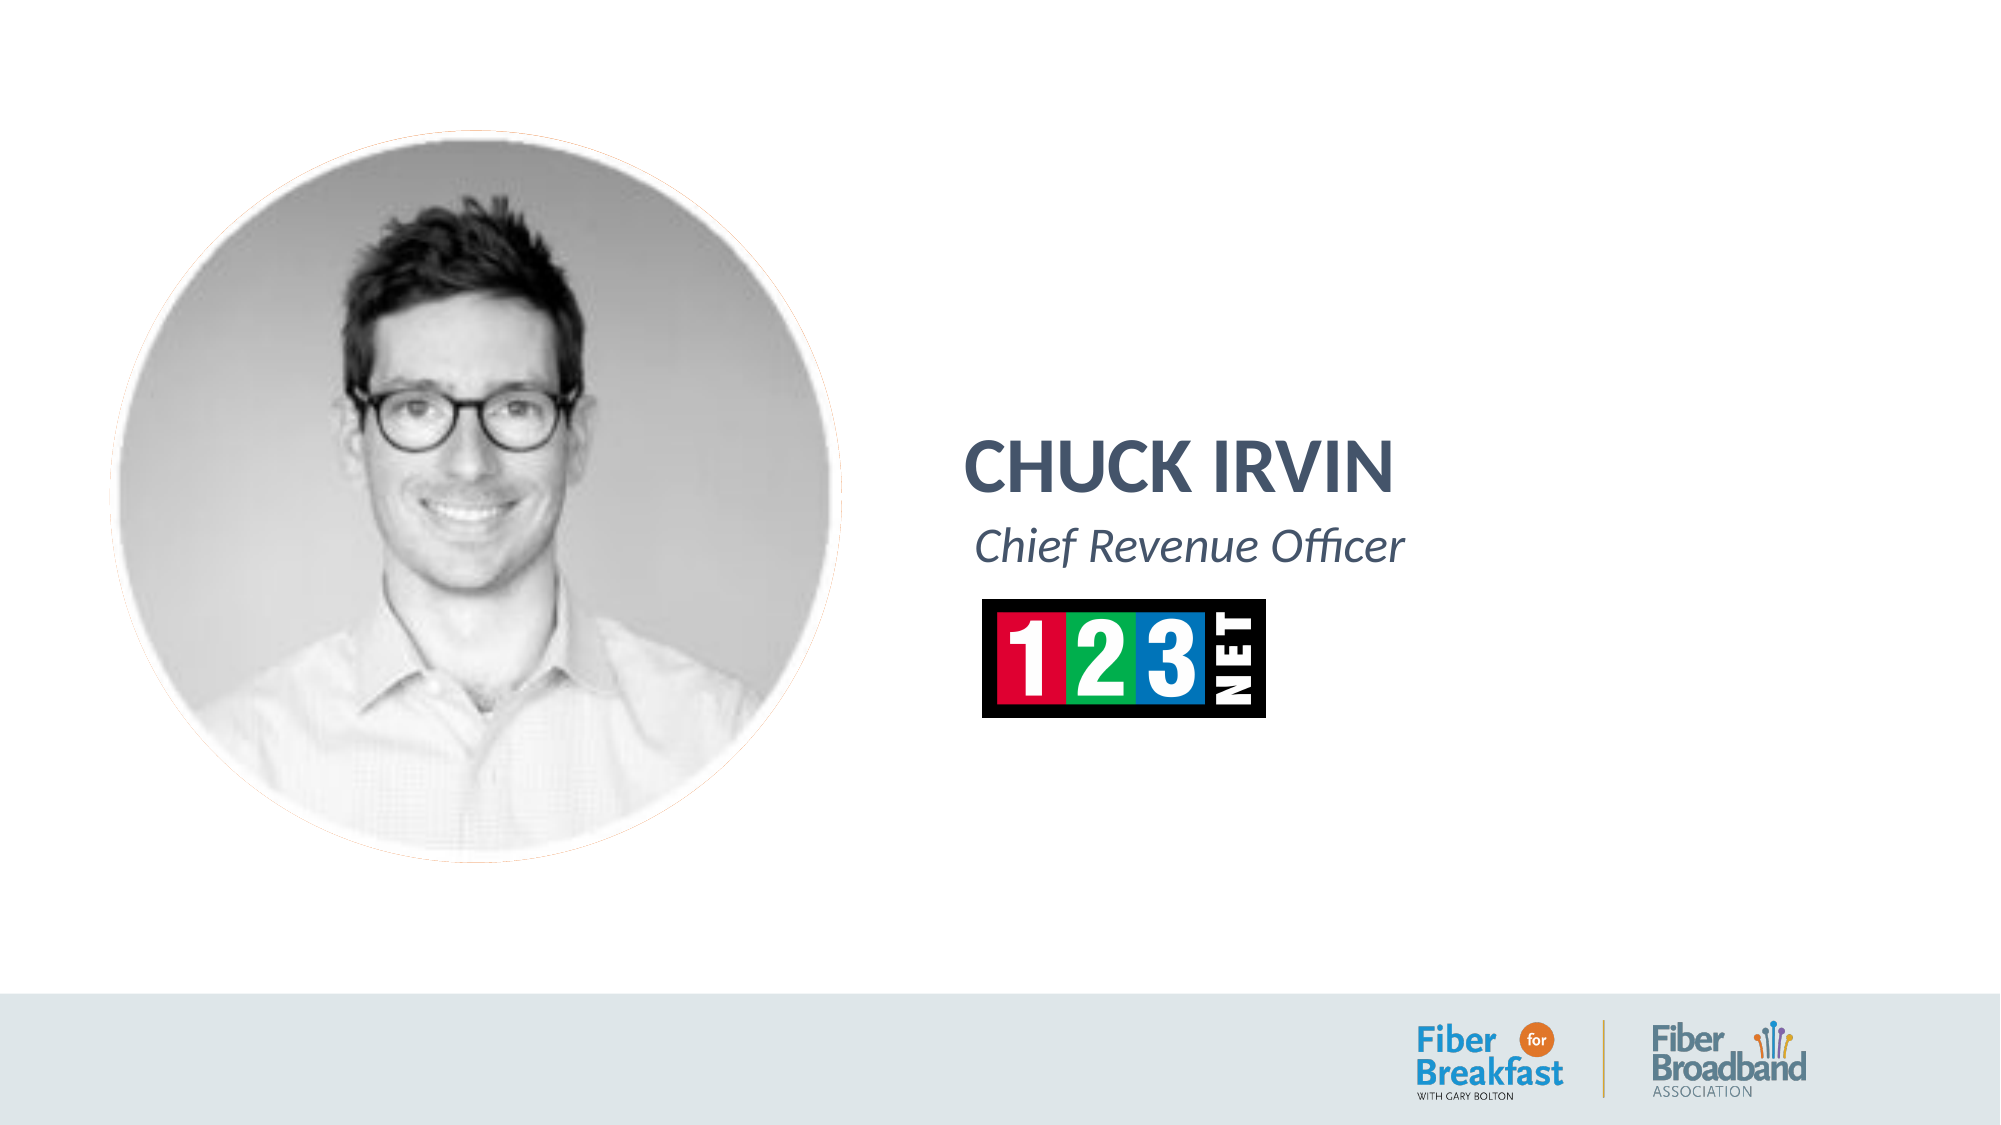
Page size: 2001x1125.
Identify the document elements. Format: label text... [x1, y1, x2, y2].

list Chief Revenue Officer [959, 511, 2000, 582]
title Chuck Irvin [931, 402, 1972, 532]
picture [1417, 1020, 1806, 1100]
picture [982, 599, 1266, 718]
picture [109, 130, 842, 863]
